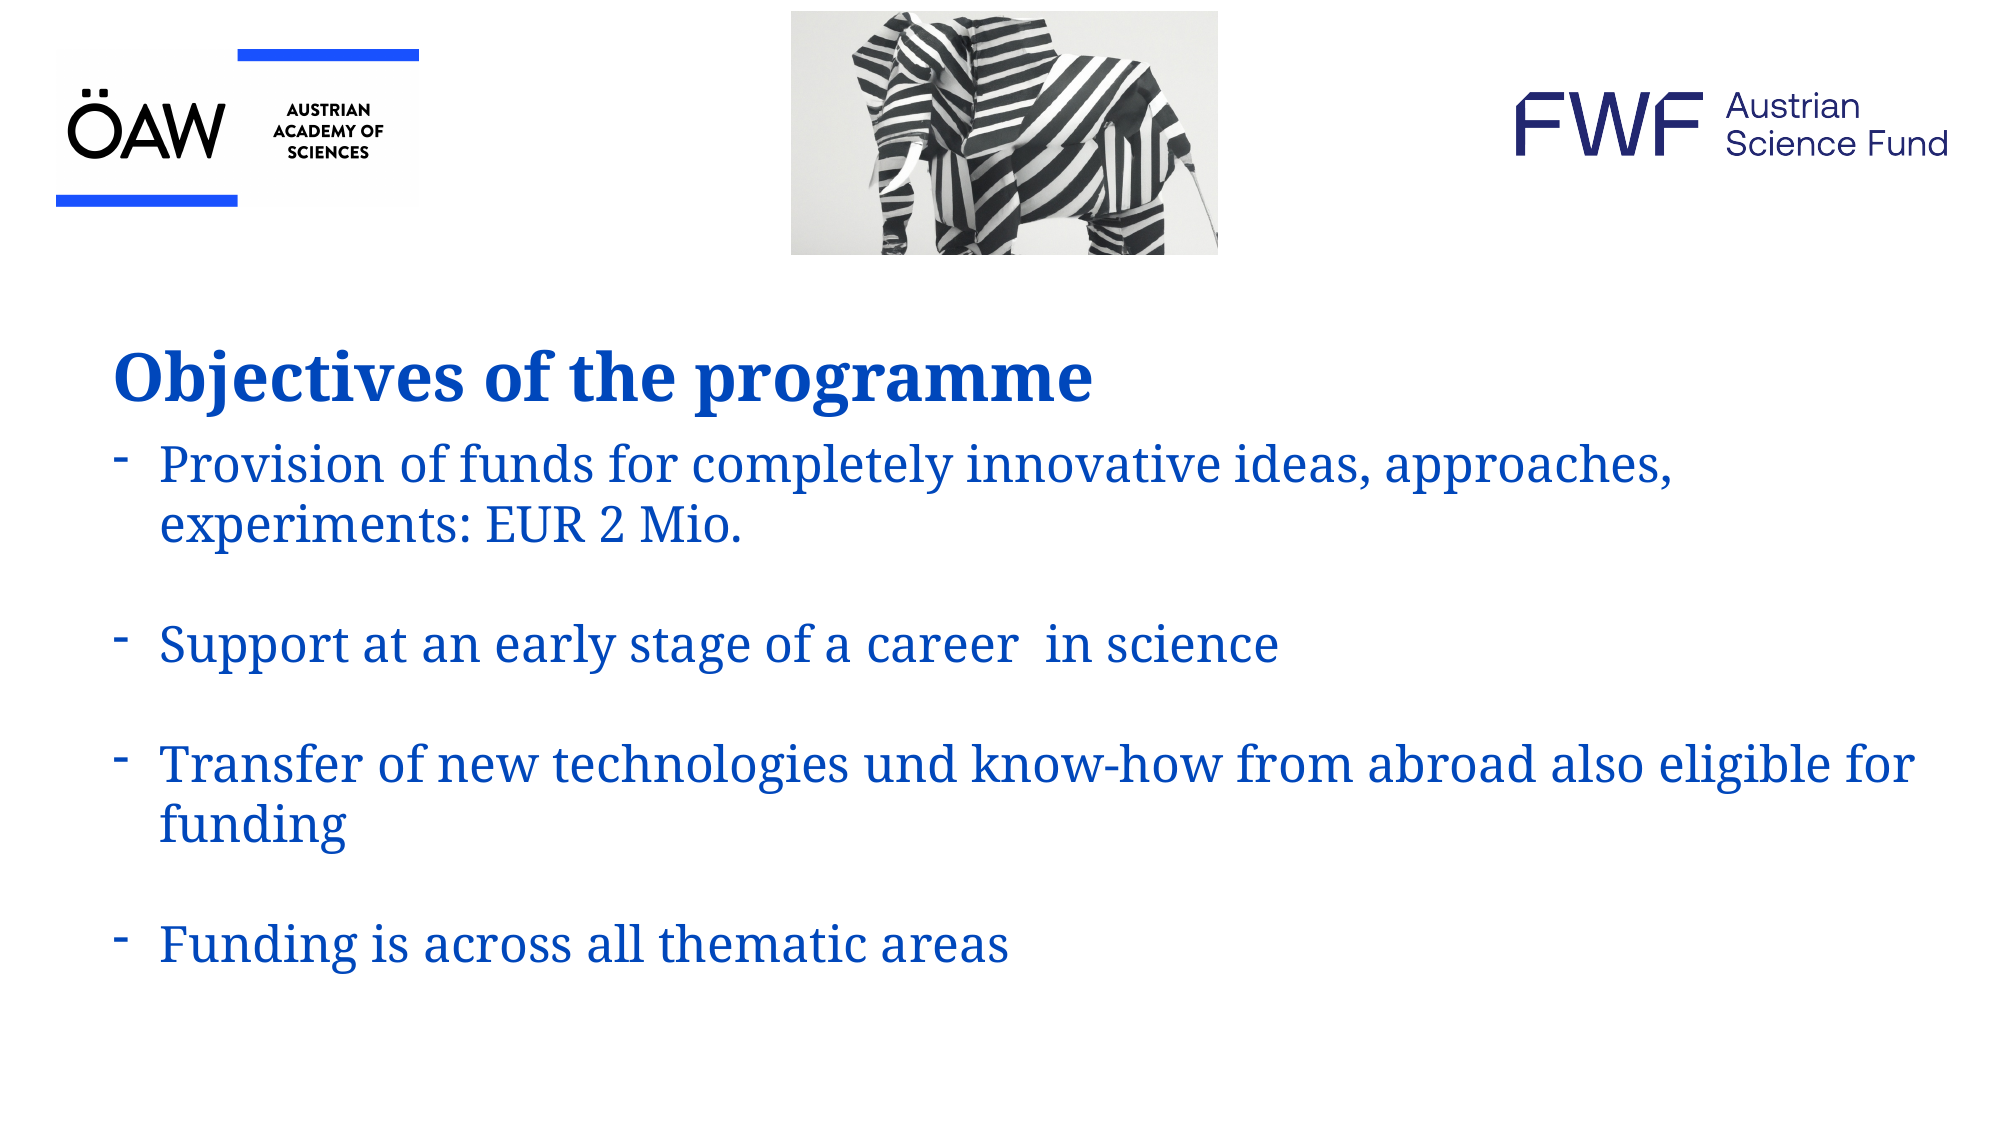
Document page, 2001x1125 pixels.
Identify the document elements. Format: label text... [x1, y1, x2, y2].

text_box Objectives of the programme [97, 327, 1833, 423]
text_box Provision of funds for completely innovative ideas, approaches, experiments: EUR 2 Mio. Support at an early stage of a career in science Transfer of new technologies und know-how from abroad also eligible for funding Funding is across all thematic areas [97, 425, 1980, 980]
picture [791, 11, 1218, 255]
picture [1515, 92, 1947, 156]
picture [56, 49, 419, 207]
